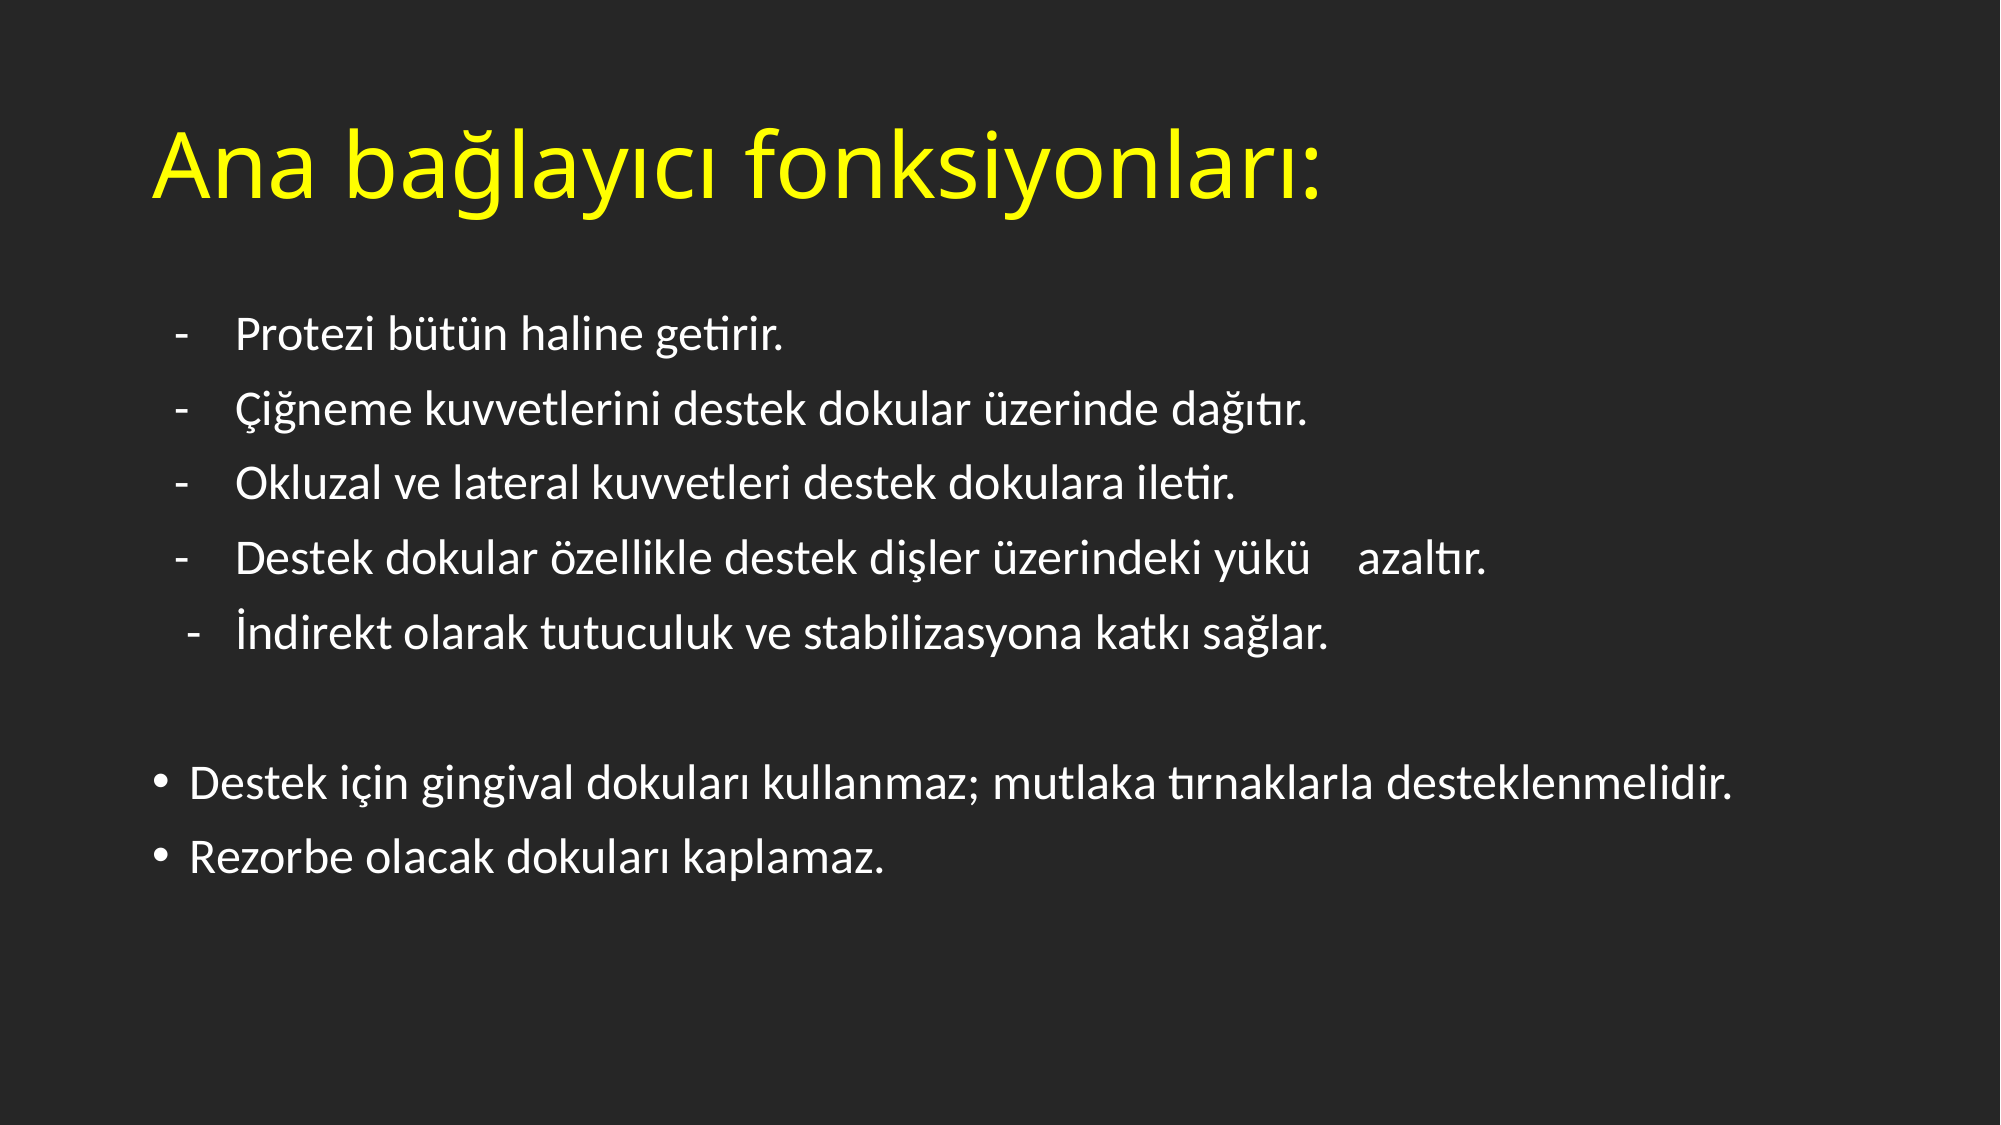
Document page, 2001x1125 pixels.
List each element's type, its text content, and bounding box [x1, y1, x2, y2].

title Ana bağlayıcı fonksiyonları: [137, 59, 1863, 278]
list - Protezi bütün haline getirir. - Çiğneme kuvvetlerini destek dokular üzerinde dağıtır. - Okluzal ve lateral kuvvetleri destek dokulara iletir. - Destek dokular özellikle destek dişler üzerindeki yükü azaltır. - İndirekt olarak tutuculuk ve stabilizasyona katkı sağlar. Destek için gingival dokuları kullanmaz; mutlaka tırnaklarla desteklenmelidir. Rezorbe olacak dokuları kaplamaz. [137, 299, 1863, 1014]
